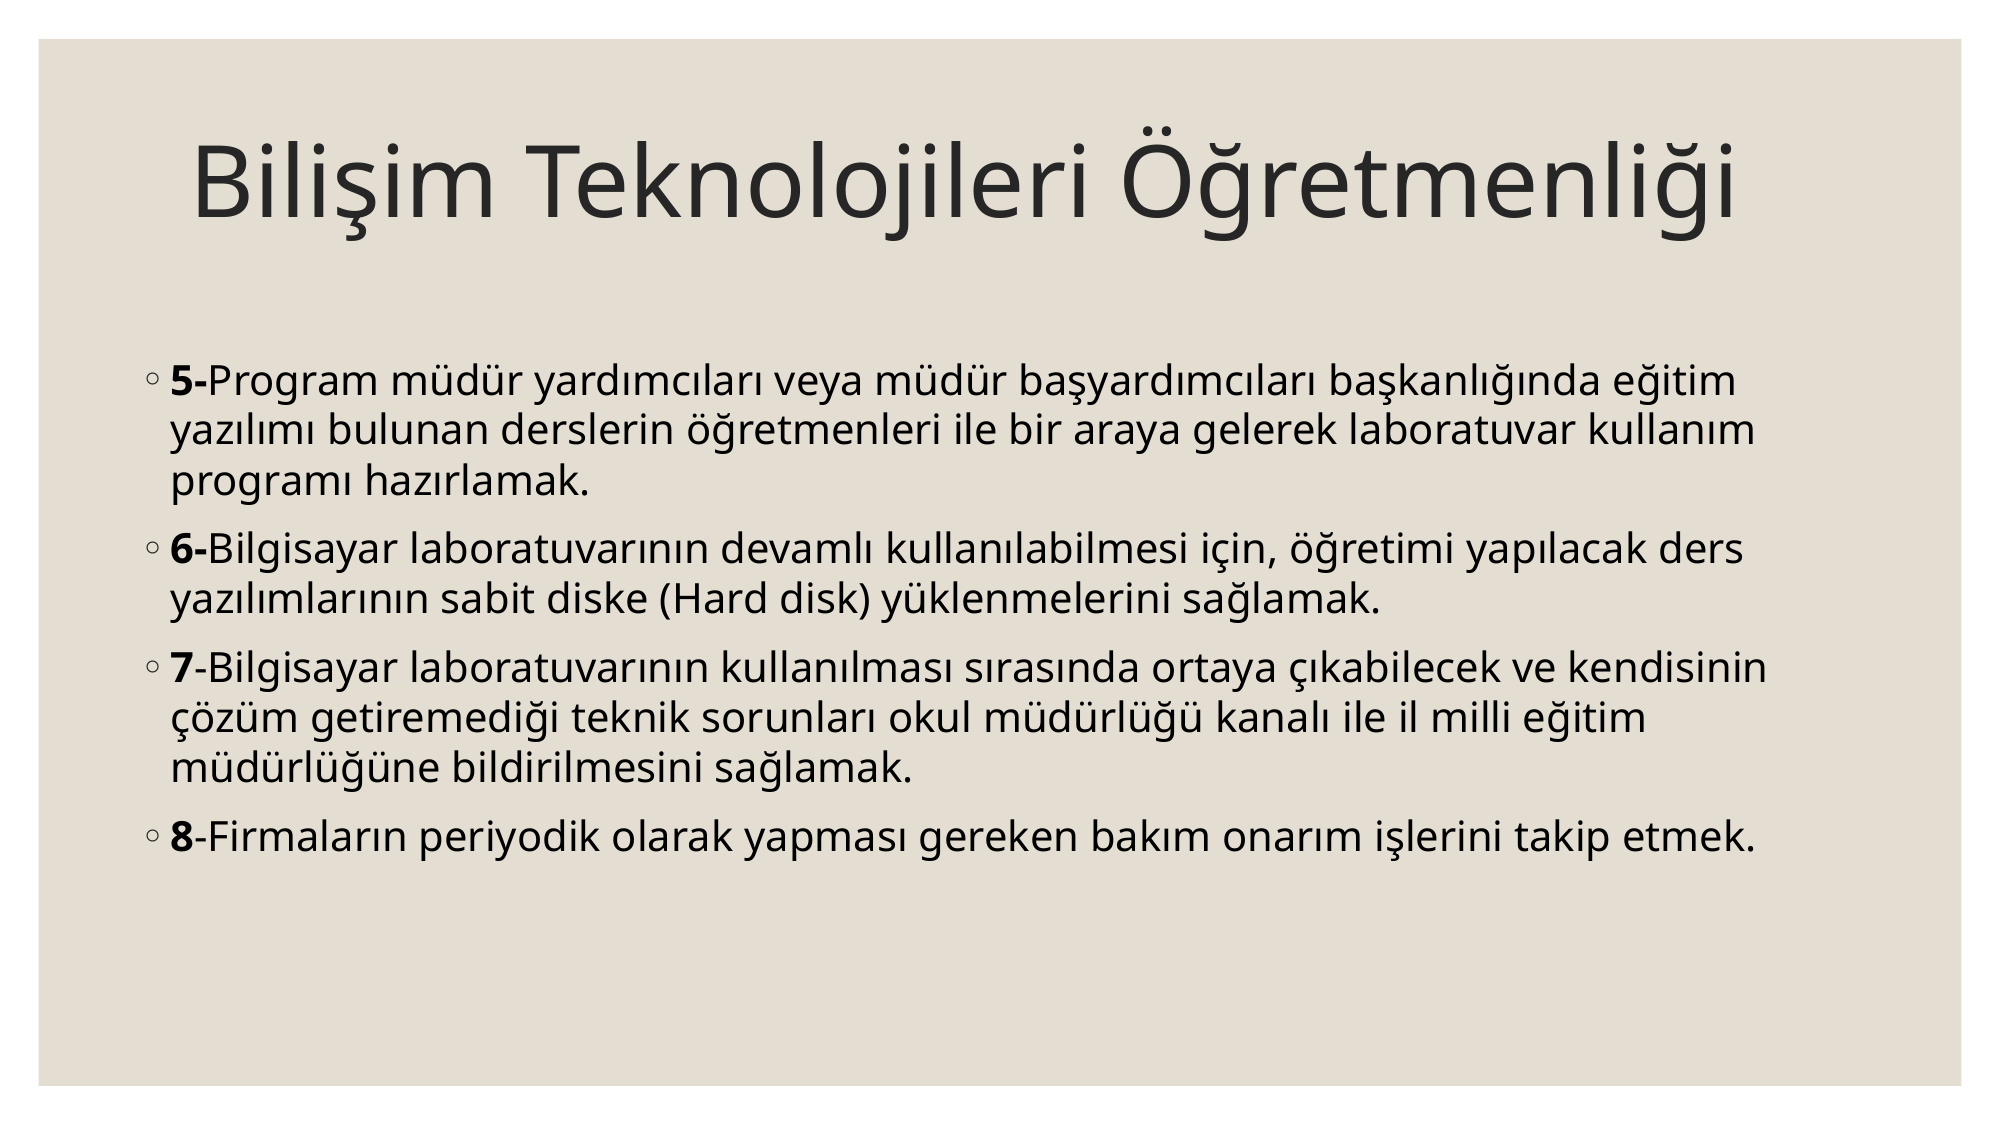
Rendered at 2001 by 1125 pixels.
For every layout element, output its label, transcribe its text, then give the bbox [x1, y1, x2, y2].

list 5-Program müdür yardımcıları veya müdür başyardımcıları başkanlığında eğitim yazılımı bulunan derslerin öğretmenleri ile bir araya gelerek laboratuvar kullanım programı hazırlamak. 6-Bilgisayar laboratuvarının devamlı kullanılabilmesi için, öğretimi yapılacak ders yazılımlarının sabit diske (Hard disk) yüklenmelerini sağlamak. 7-Bilgisayar laboratuvarının kullanılması sırasında ortaya çıkabilecek ve kendisinin çözüm getiremediği teknik sorunları okul müdürlüğü kanalı ile il milli eğitim müdürlüğüne bildirilmesini sağlamak. 8-Firmaların periyodik olarak yapması gereken bakım onarım işlerini takip etmek. [125, 345, 1882, 990]
title Bilişim Teknolojileri Öğretmenliği [174, 105, 1825, 265]
